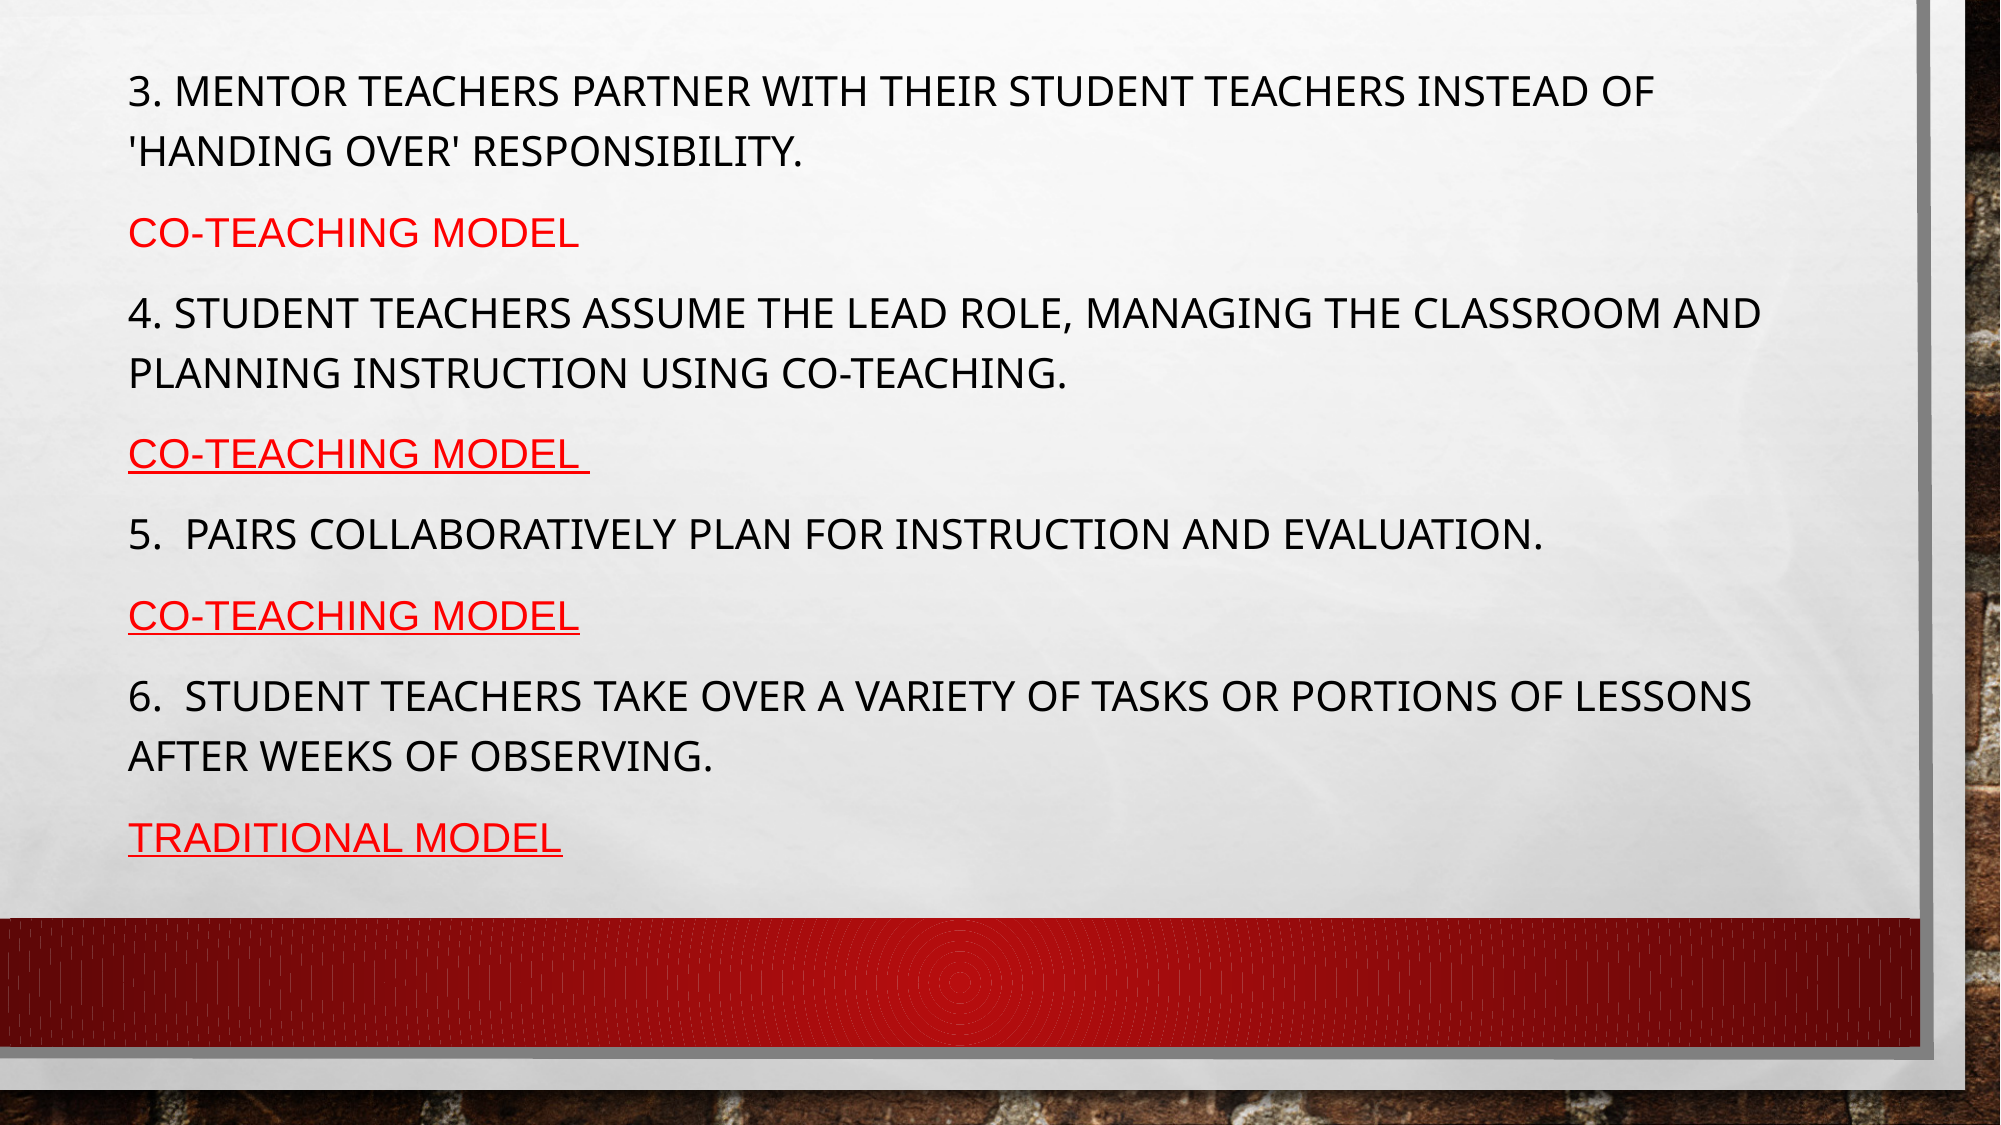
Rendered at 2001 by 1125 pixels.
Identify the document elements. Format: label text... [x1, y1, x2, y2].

picture [0, 0, 2000, 1125]
list 3. mentor teachers partner with their student teachers instead of 'handing over' responsibility. Co-Teaching Model 4. student teachers assume the lead role, managing the classroom and planning instruction using co-teaching. Co-Teaching Model 5. Pairs collaboratively plan for instruction and evaluation. Co-Teaching Model 6. student teachers take over a variety of tasks or portions of lessons after weeks of observing. Traditional Model [112, 27, 1818, 888]
